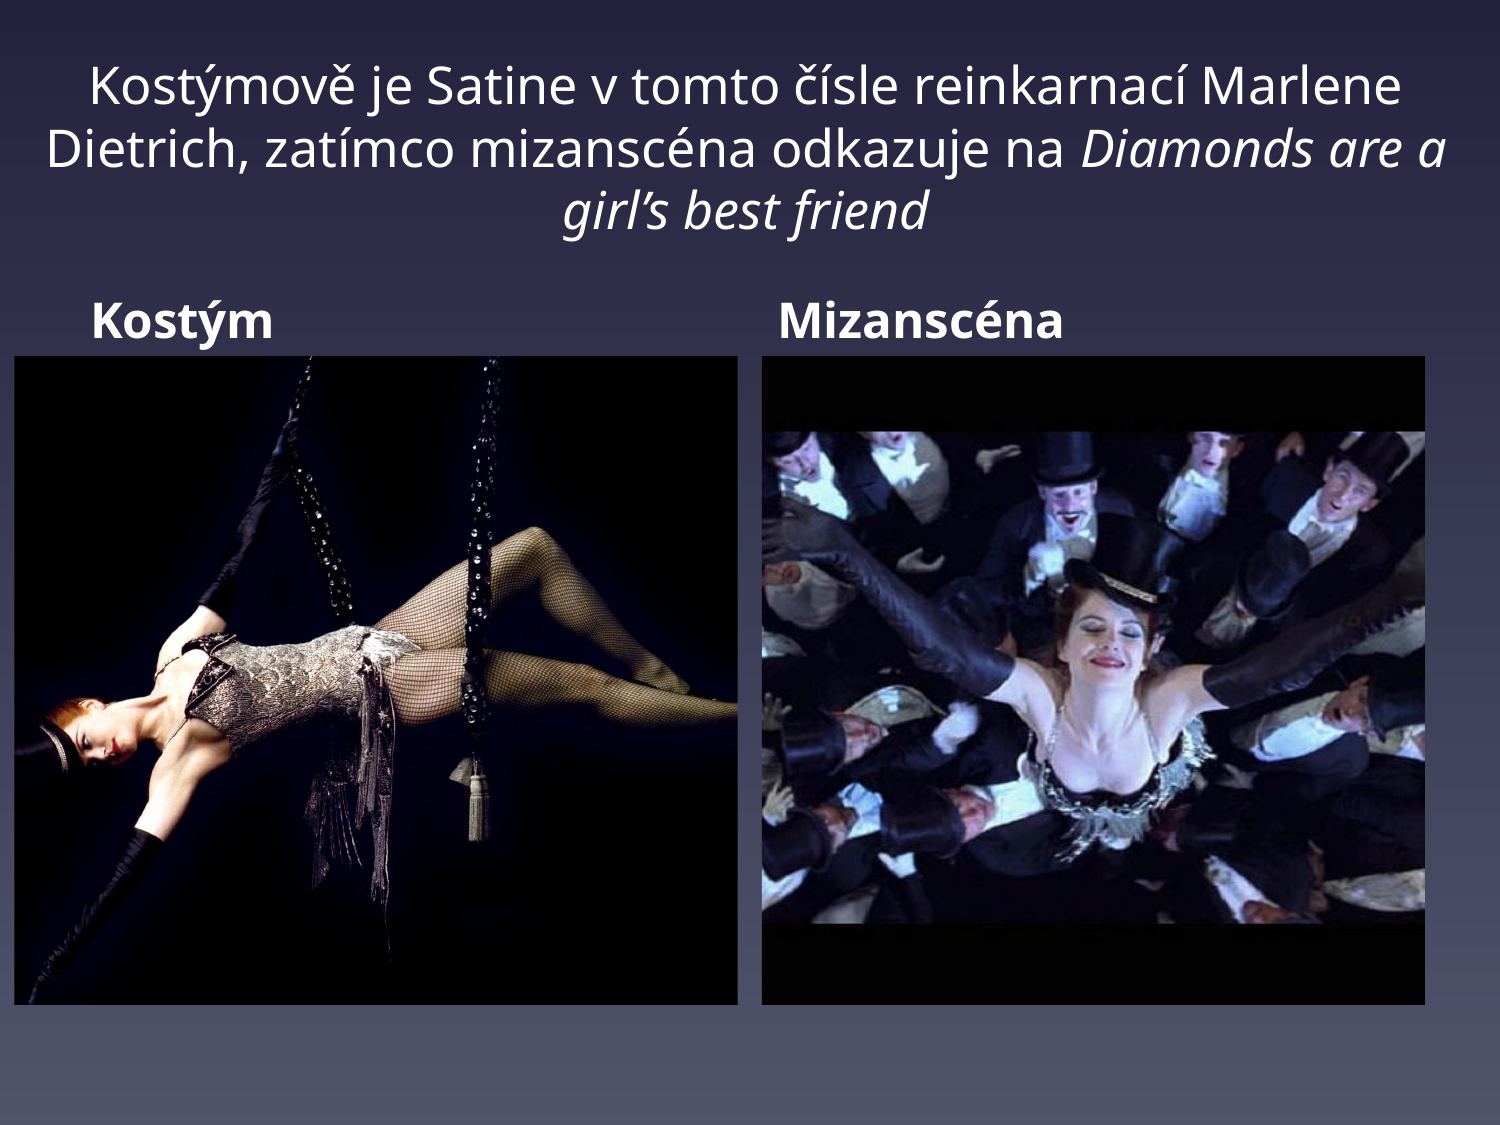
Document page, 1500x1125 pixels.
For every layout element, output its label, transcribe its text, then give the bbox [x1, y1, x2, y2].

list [14, 356, 738, 1006]
list Kostým [75, 251, 738, 356]
title Kostýmově je Satine v tomto čísle reinkarnací Marlene Dietrich, zatímco mizanscéna odkazuje na Diamonds are a girl’s best friend [14, 45, 1479, 233]
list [761, 356, 1426, 1006]
list Mizanscéna [761, 251, 1425, 356]
